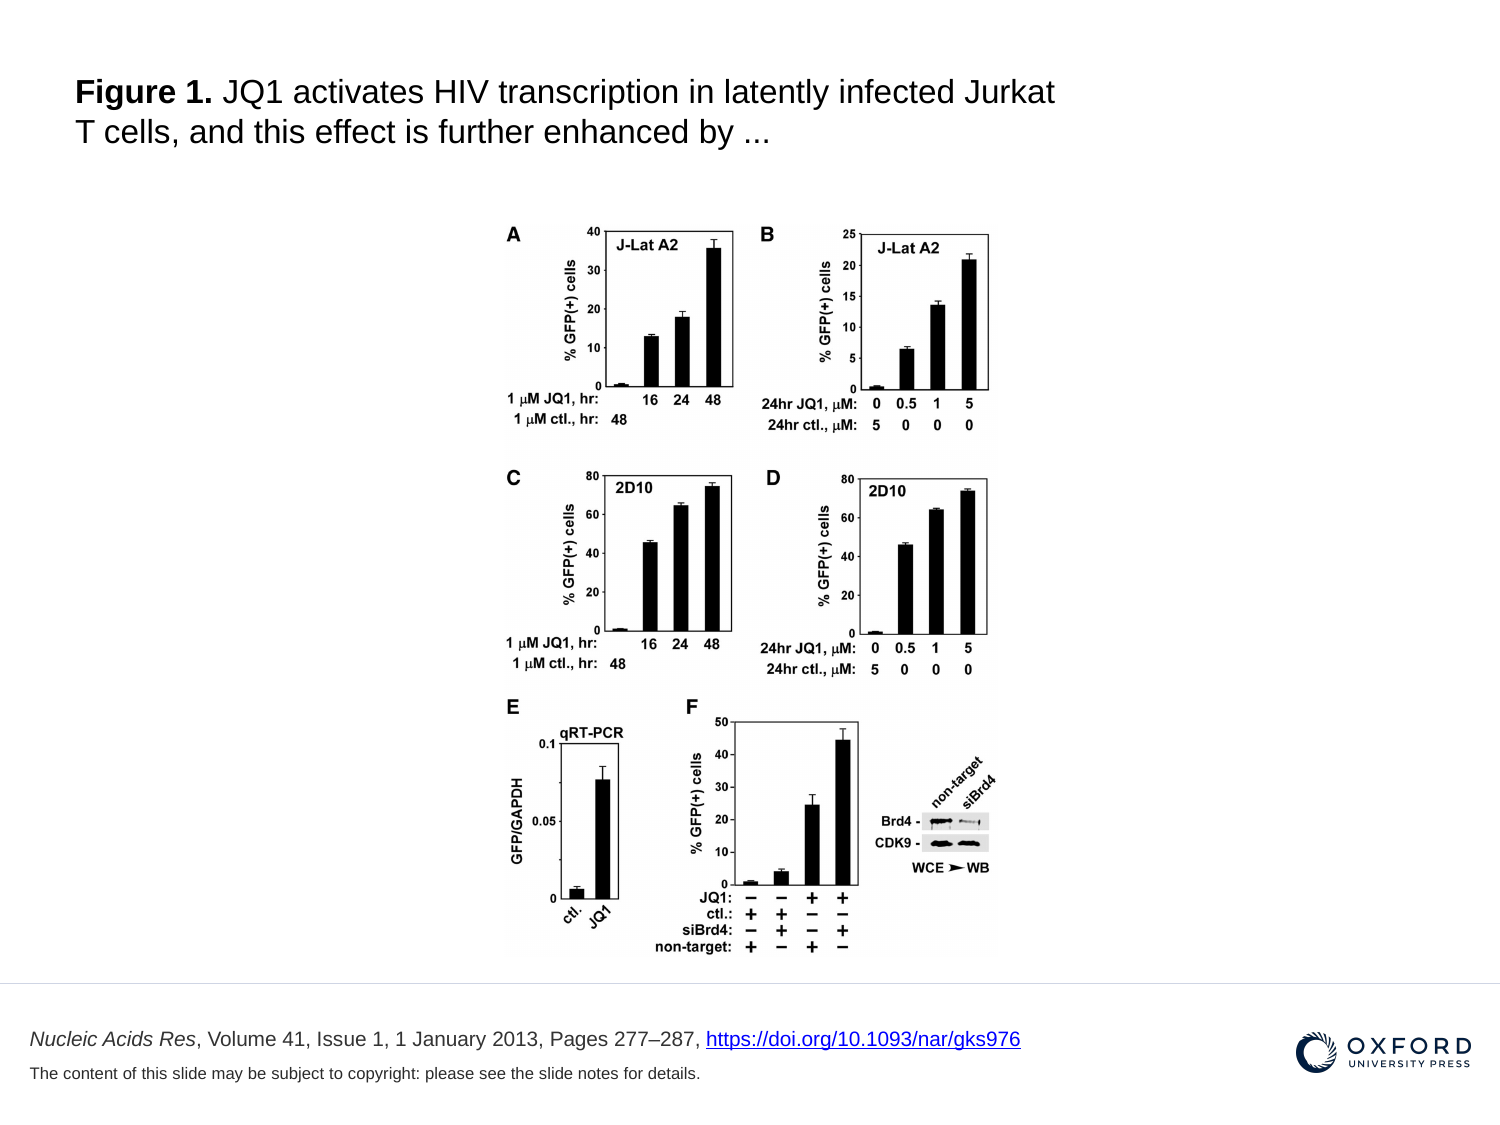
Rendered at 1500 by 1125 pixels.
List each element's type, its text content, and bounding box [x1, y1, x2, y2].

footer Nucleic Acids Res, Volume 41, Issue 1, 1 January 2013, Pages 277–287, https://doi.org/10.1093/nar/gks976 The content of this slide may be subject to copyright: please see the slide notes for details. [0, 983, 1260, 1125]
title Figure 1. JQ1 activates HIV transcription in latently infected Jurkat T cells, and this effect is further enhanced by ... [75, 69, 1078, 171]
picture [504, 224, 998, 957]
picture [1296, 1032, 1471, 1073]
